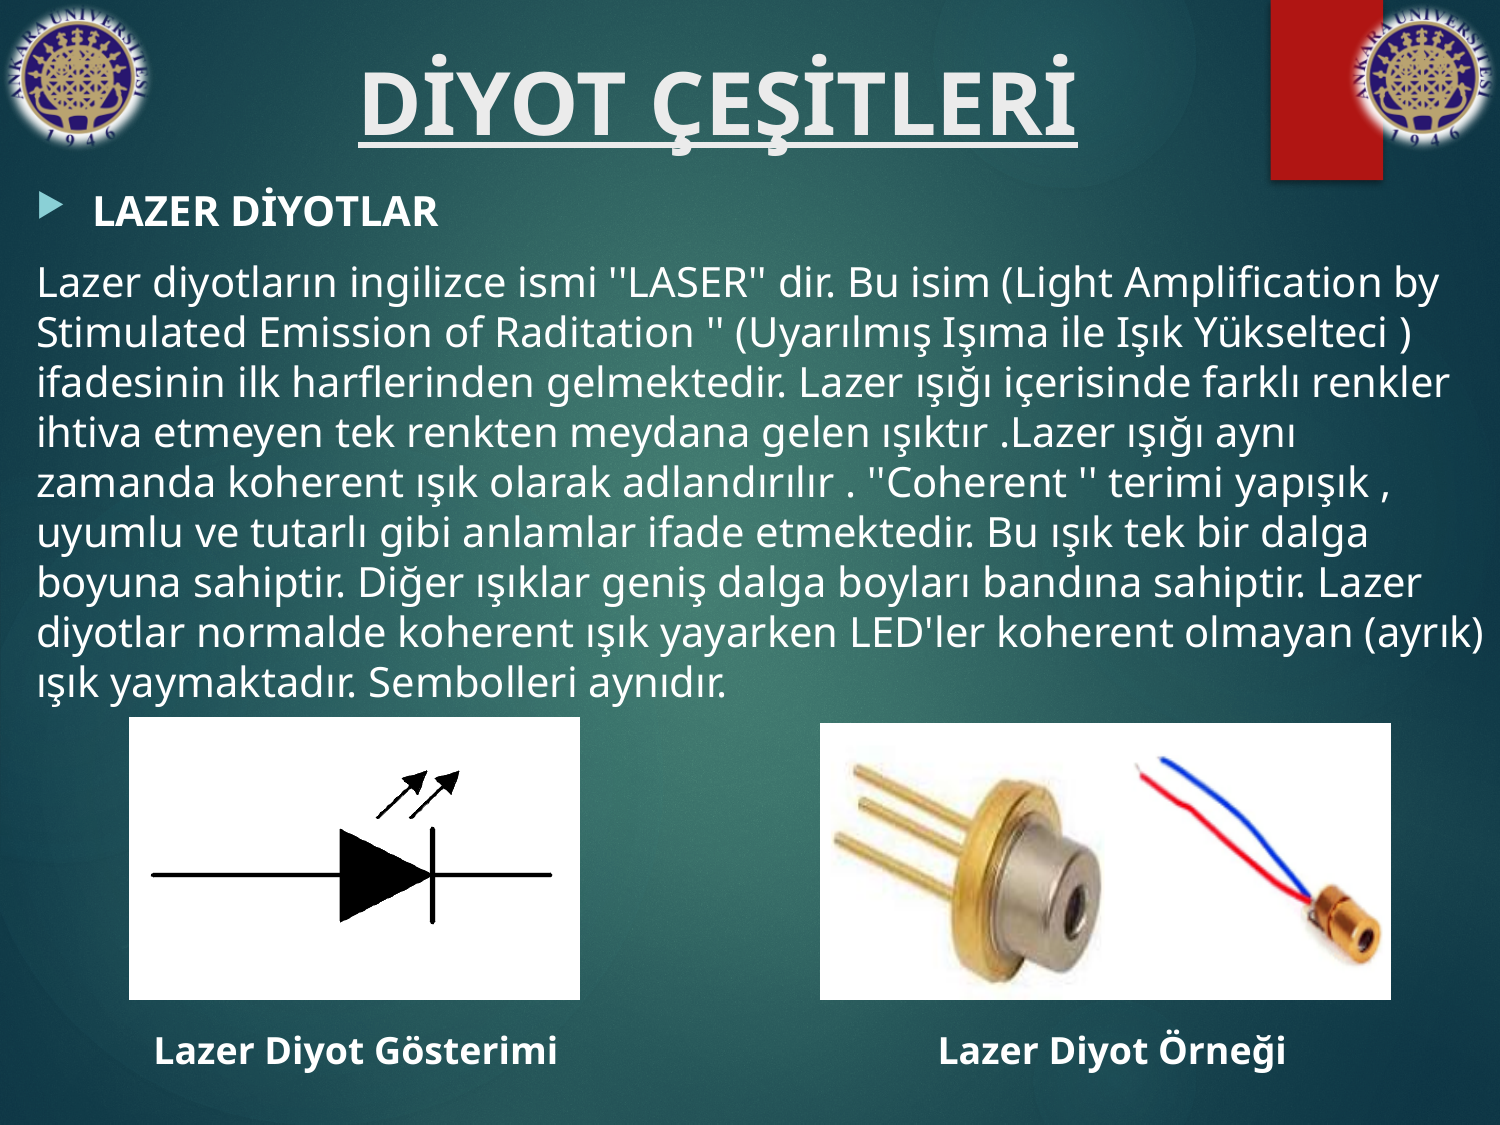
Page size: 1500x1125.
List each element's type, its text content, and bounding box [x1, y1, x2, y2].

picture [0, 0, 156, 155]
picture [129, 717, 581, 1000]
text_box Lazer Diyot Örneği [887, 1019, 1338, 1080]
text_box Lazer Diyot Gösterimi [136, 1019, 586, 1080]
title DİYOT ÇEŞİTLERİ [342, 40, 1500, 177]
picture [1345, 0, 1500, 155]
picture [820, 723, 1391, 1000]
list LAZER DİYOTLAR Lazer diyotların ingilizce ismi ''LASER'' dir. Bu isim (Light Amplification by Stimulated Emission of Raditation '' (Uyarılmış Işıma ile Işık Yükselteci ) ifadesinin ilk harflerinden gelmektedir. Lazer ışığı içerisinde farklı renkler ihtiva etmeyen tek renkten meydana gelen ışıktır .Lazer ışığı aynı zamanda koherent ışık olarak adlandırılır . ''Coherent '' terimi yapışık , uyumlu ve tutarlı gibi anlamlar ifade etmektedir. Bu ışık tek bir dalga boyuna sahiptir. Diğer ışıklar geniş dalga boyları bandına sahiptir. Lazer diyotlar normalde koherent ışık yayarken LED'ler koherent olmayan (ayrık) ışık yaymaktadır. Sembolleri aynıdır. [21, 177, 1500, 1008]
